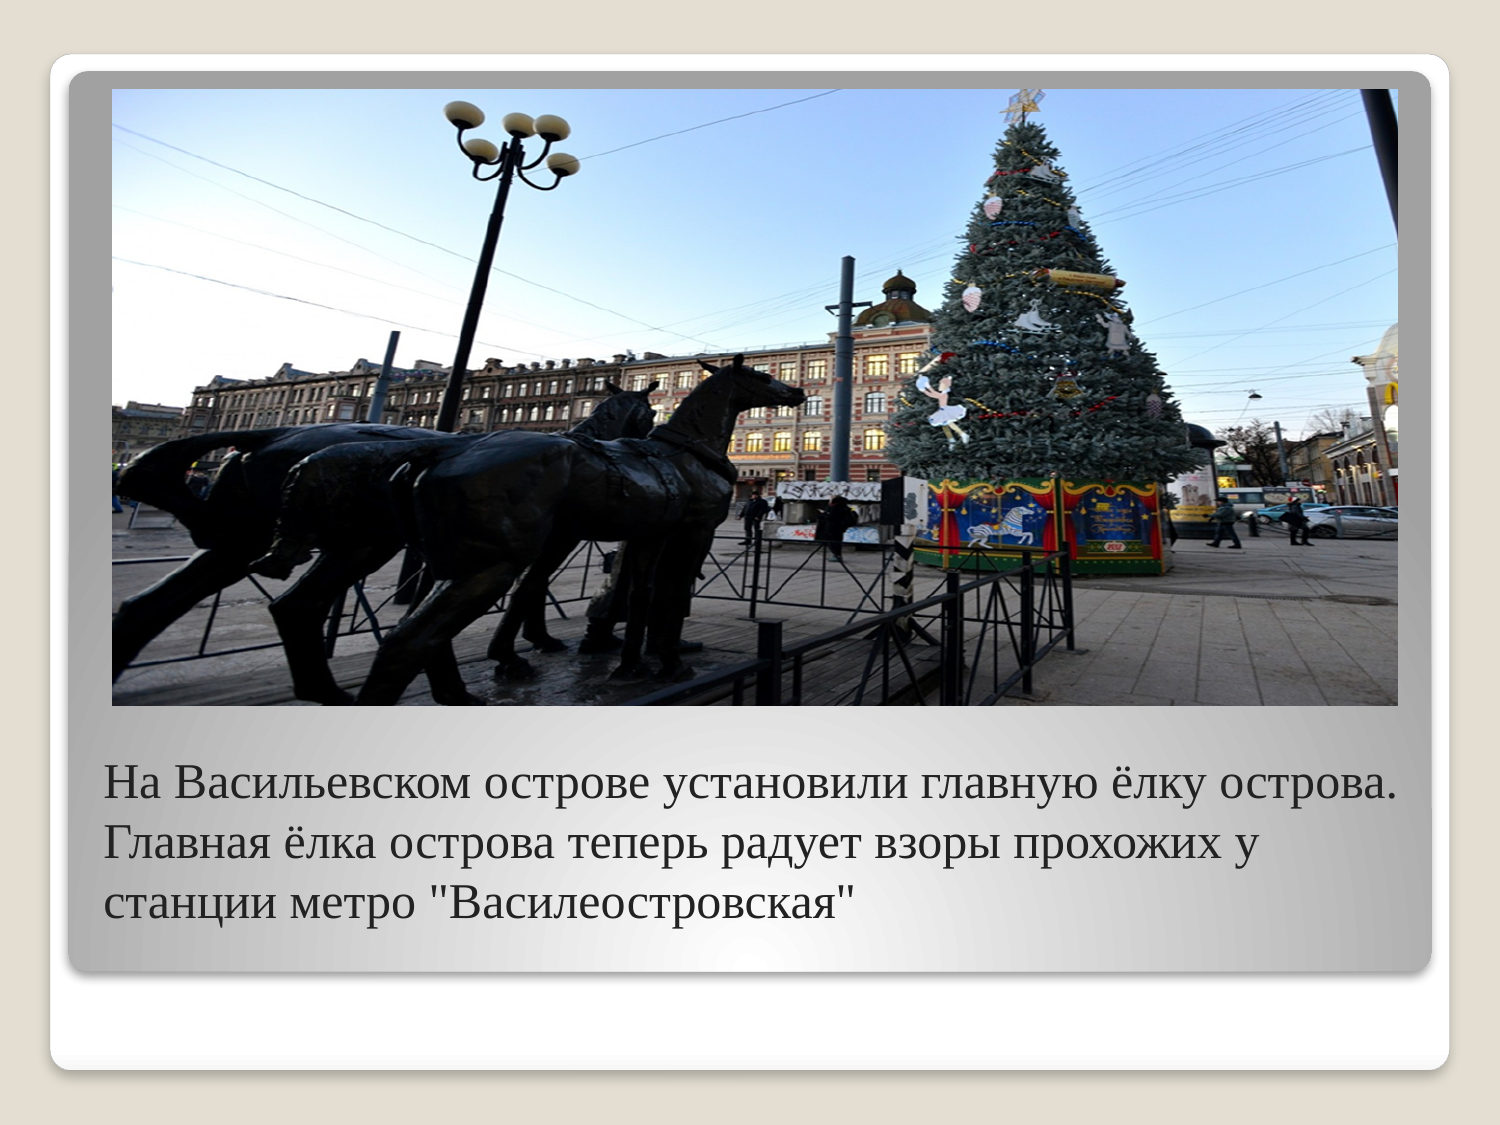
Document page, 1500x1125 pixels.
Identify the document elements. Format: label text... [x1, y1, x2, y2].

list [111, 89, 1398, 706]
title На Васильевском острове установили главную ёлку острова. Главная ёлка острова теперь радует взоры прохожих у станции метро "Василеостровская" [88, 763, 1431, 936]
